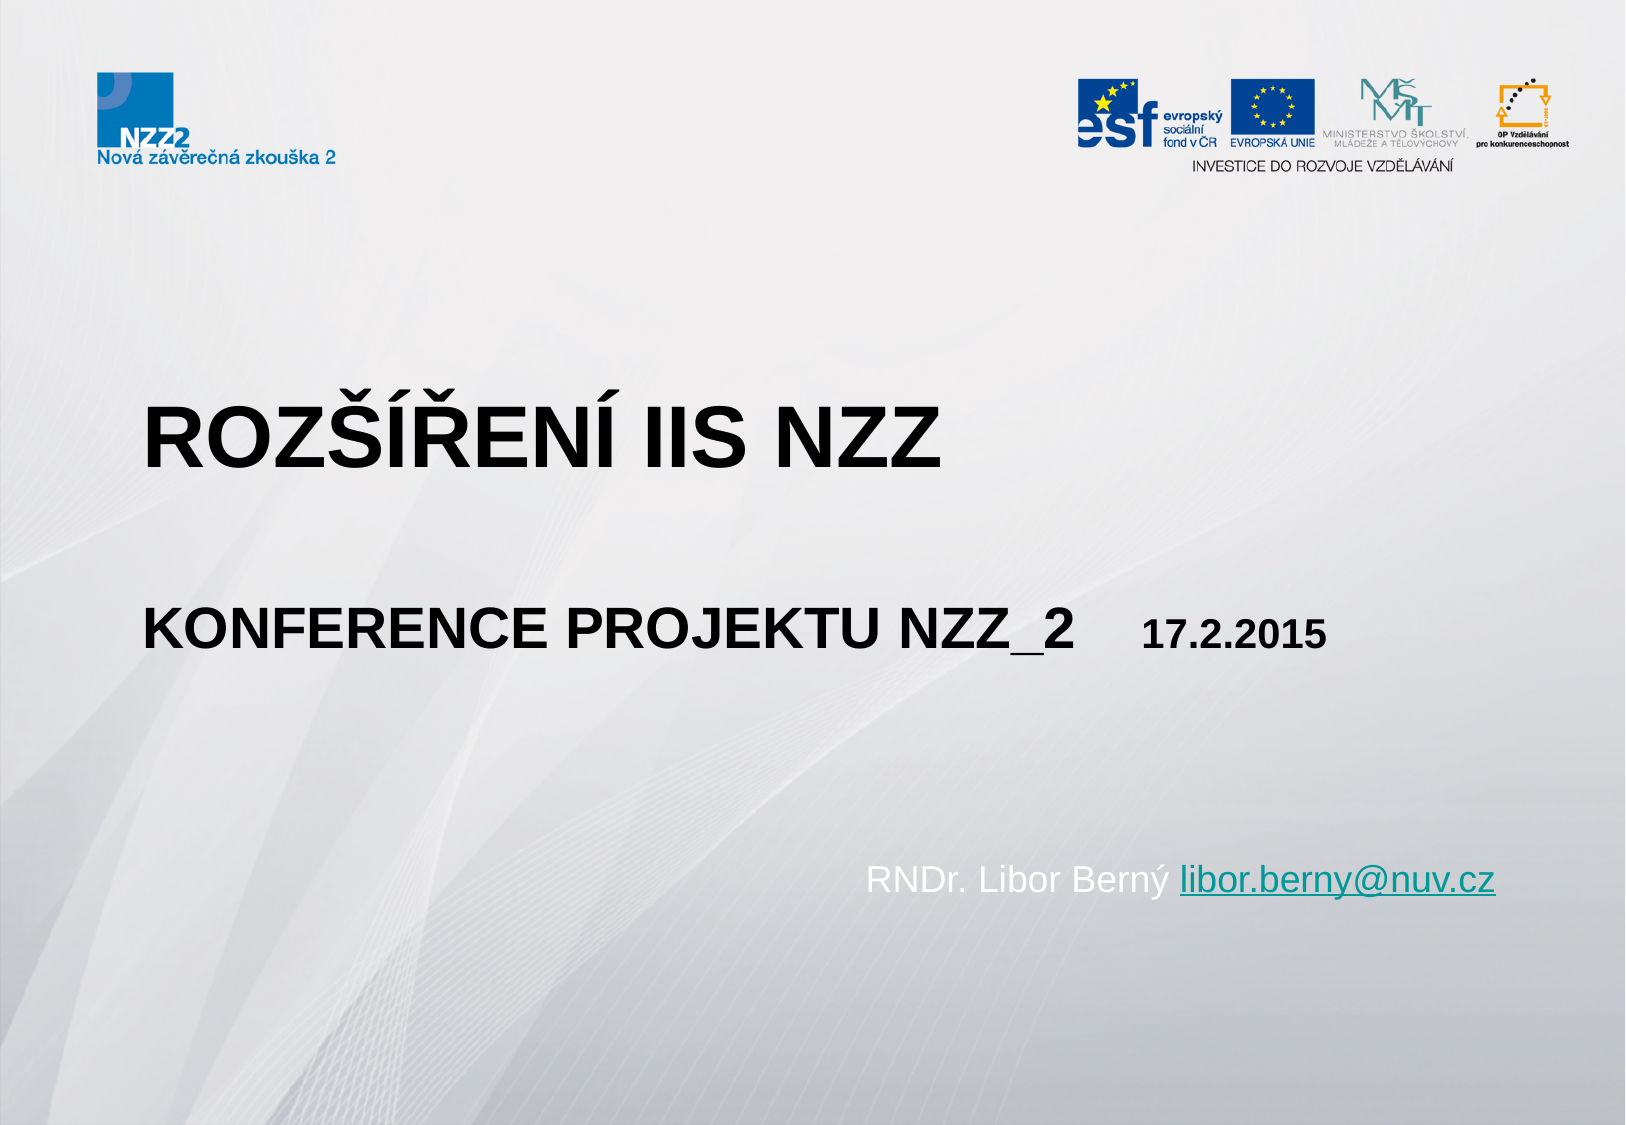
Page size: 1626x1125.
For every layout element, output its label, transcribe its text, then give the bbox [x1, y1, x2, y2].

title RozšÍŘEnÍ IIS NZZ Konference projektu NZZ_2 17.2.2015 [128, 373, 1535, 752]
picture [0, 0, 1626, 1125]
list RNDr. Libor Berný libor.berny@nuv.cz [128, 833, 1510, 960]
